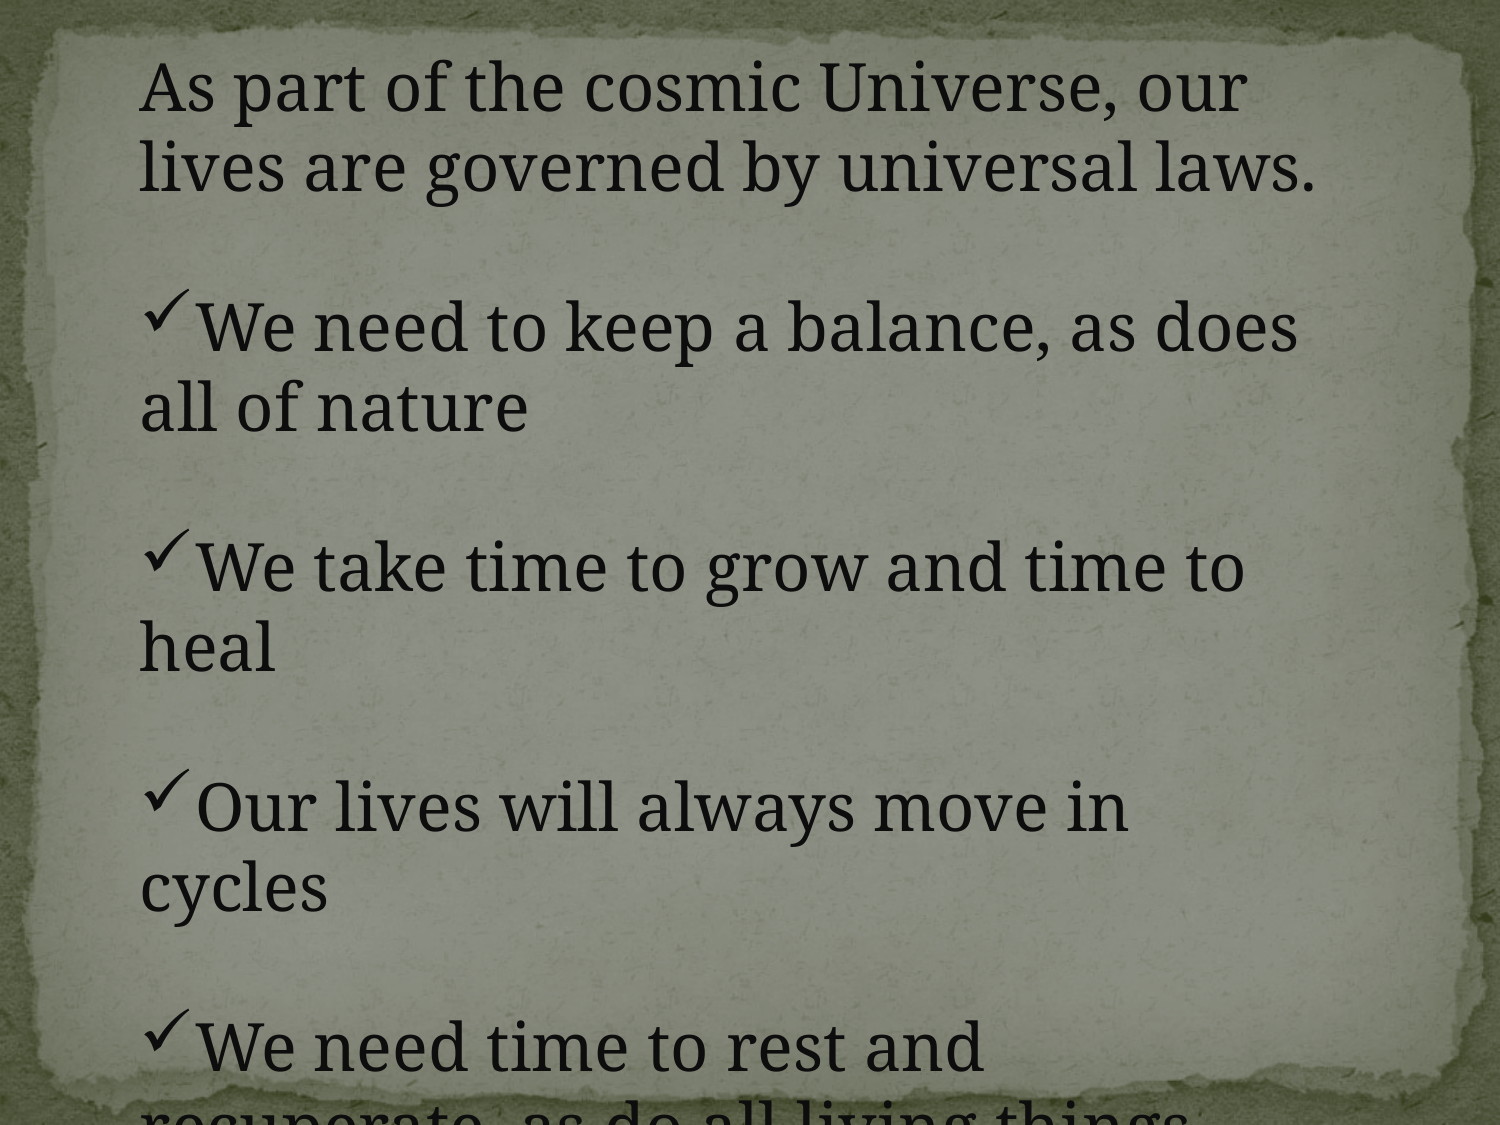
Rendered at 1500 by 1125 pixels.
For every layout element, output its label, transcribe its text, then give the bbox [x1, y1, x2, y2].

text_box As part of the cosmic Universe, our lives are governed by universal laws. We need to keep a balance, as does all of nature We take time to grow and time to heal Our lives will always move in cycles We need time to rest and recuperate, as do all living things [125, 37, 1350, 1125]
